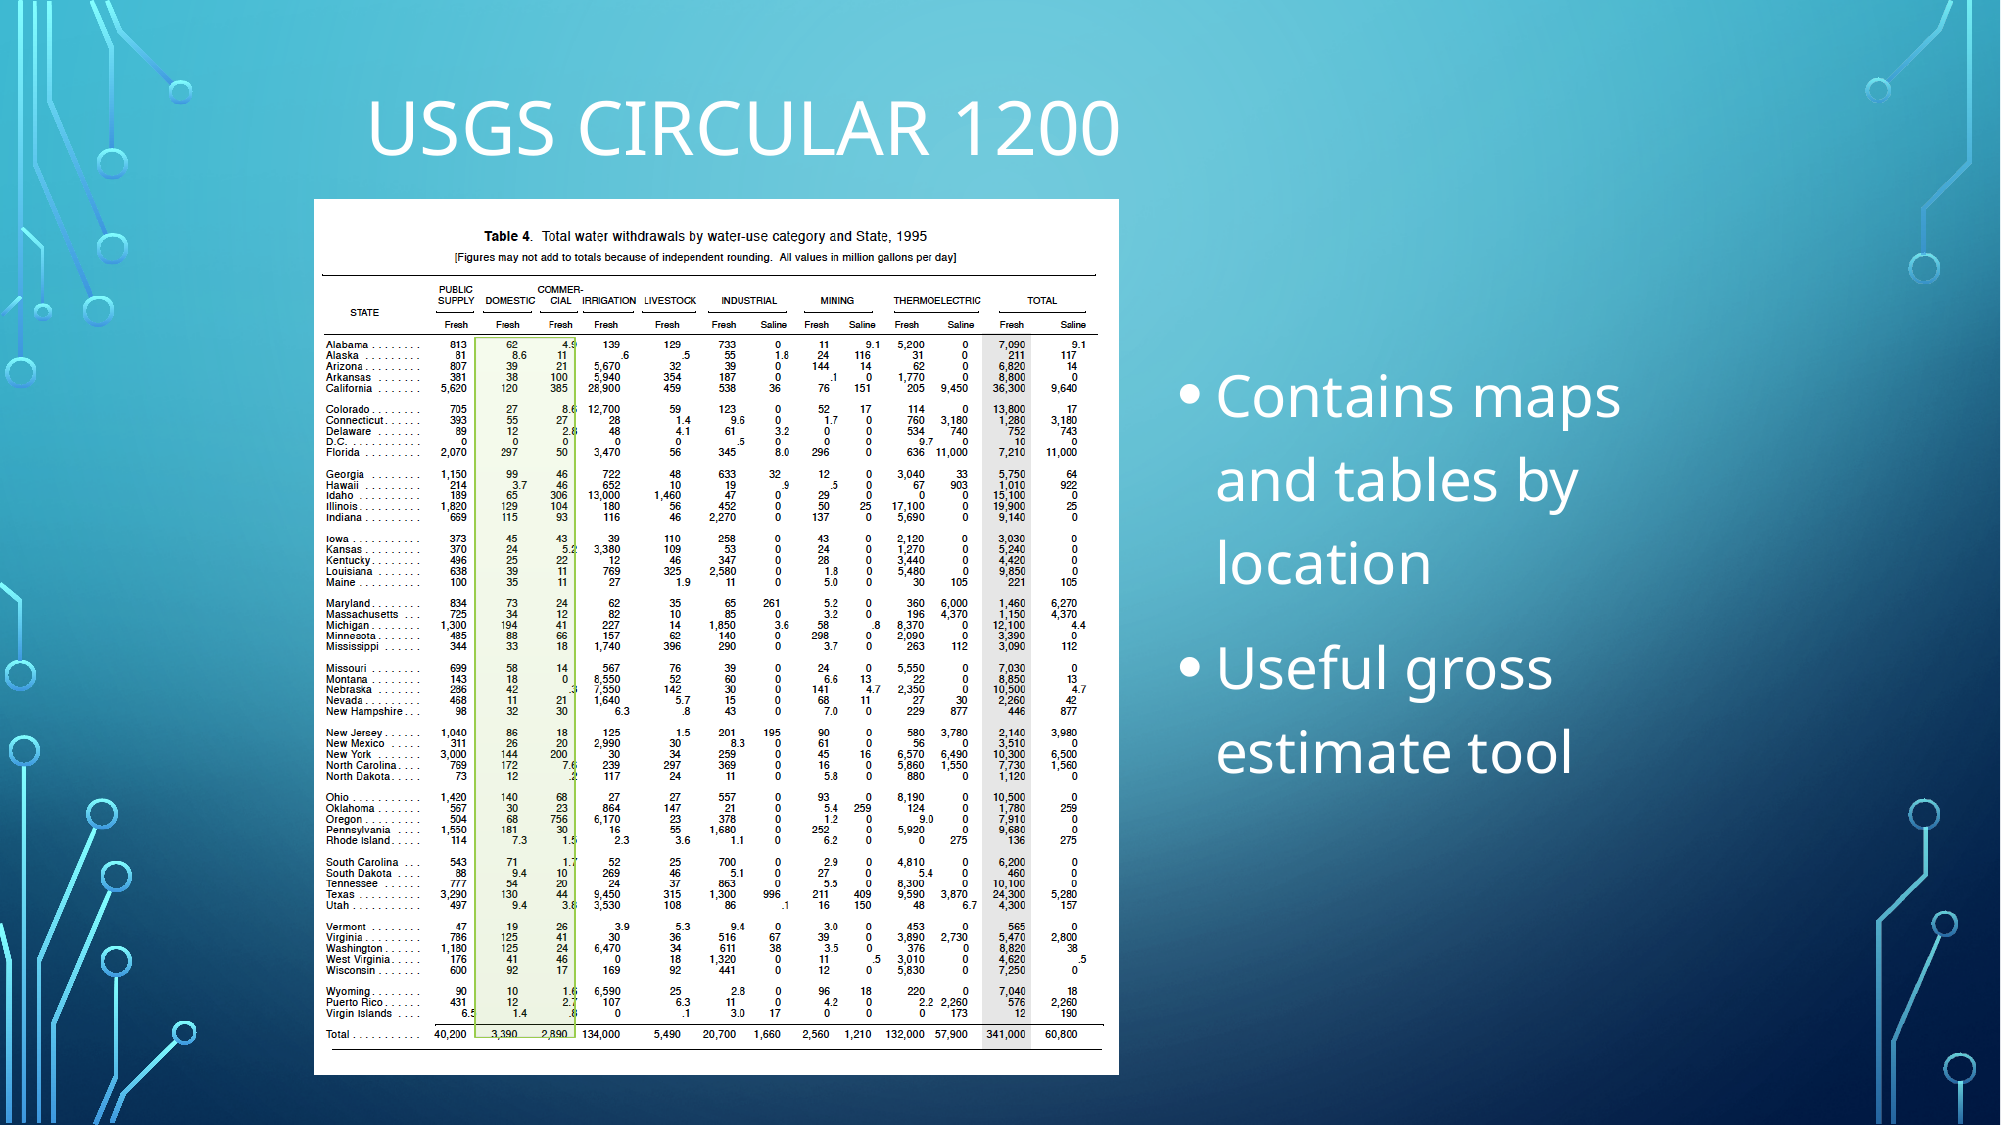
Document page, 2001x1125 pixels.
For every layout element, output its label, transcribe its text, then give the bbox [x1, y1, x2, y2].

title USGS Circular 1200 [350, 0, 1626, 262]
list Contains maps and tables by location Useful gross estimate tool [1162, 337, 1707, 874]
picture [314, 199, 1120, 1075]
